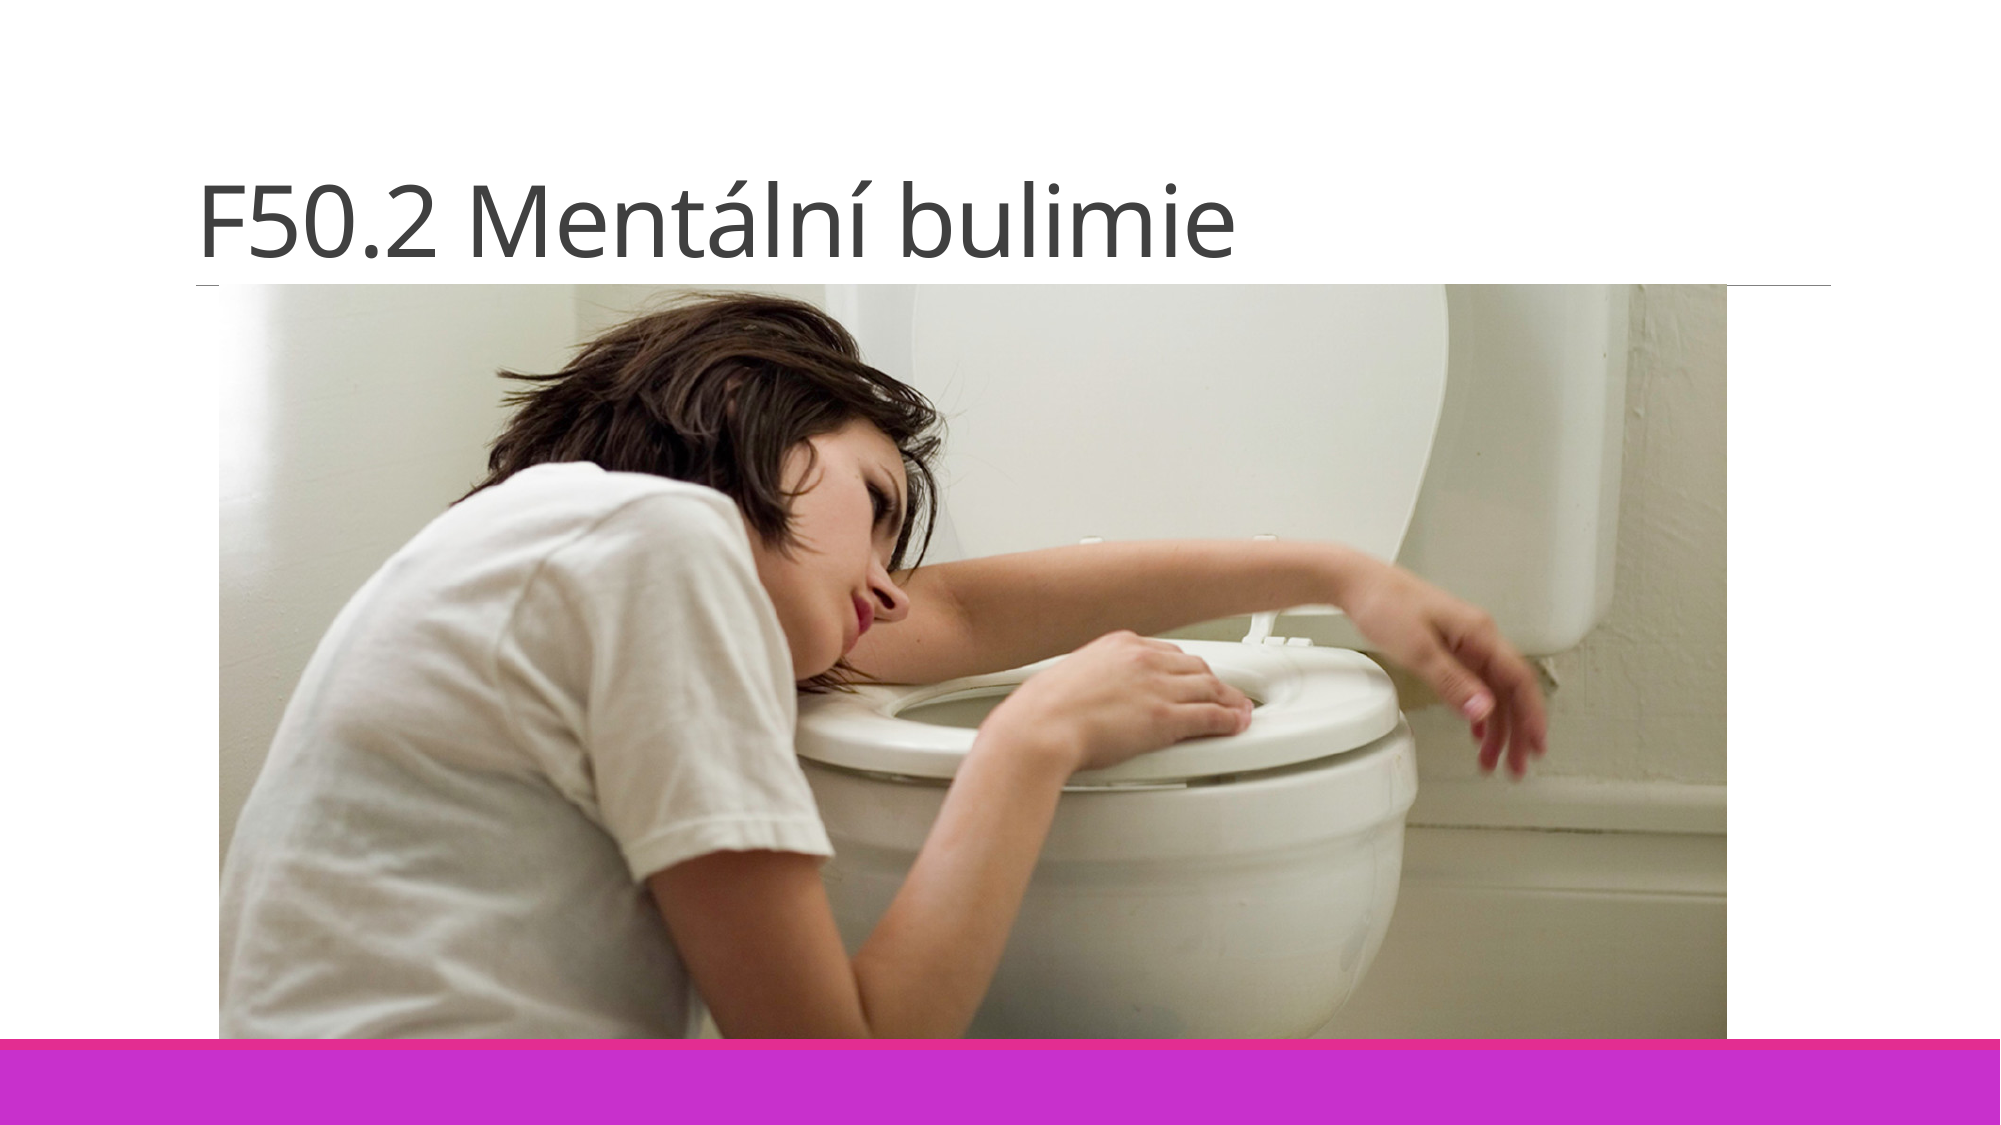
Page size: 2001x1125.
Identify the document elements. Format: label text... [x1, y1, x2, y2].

title F50.2 Mentální bulimie [180, 47, 1830, 285]
picture [218, 284, 1727, 1039]
